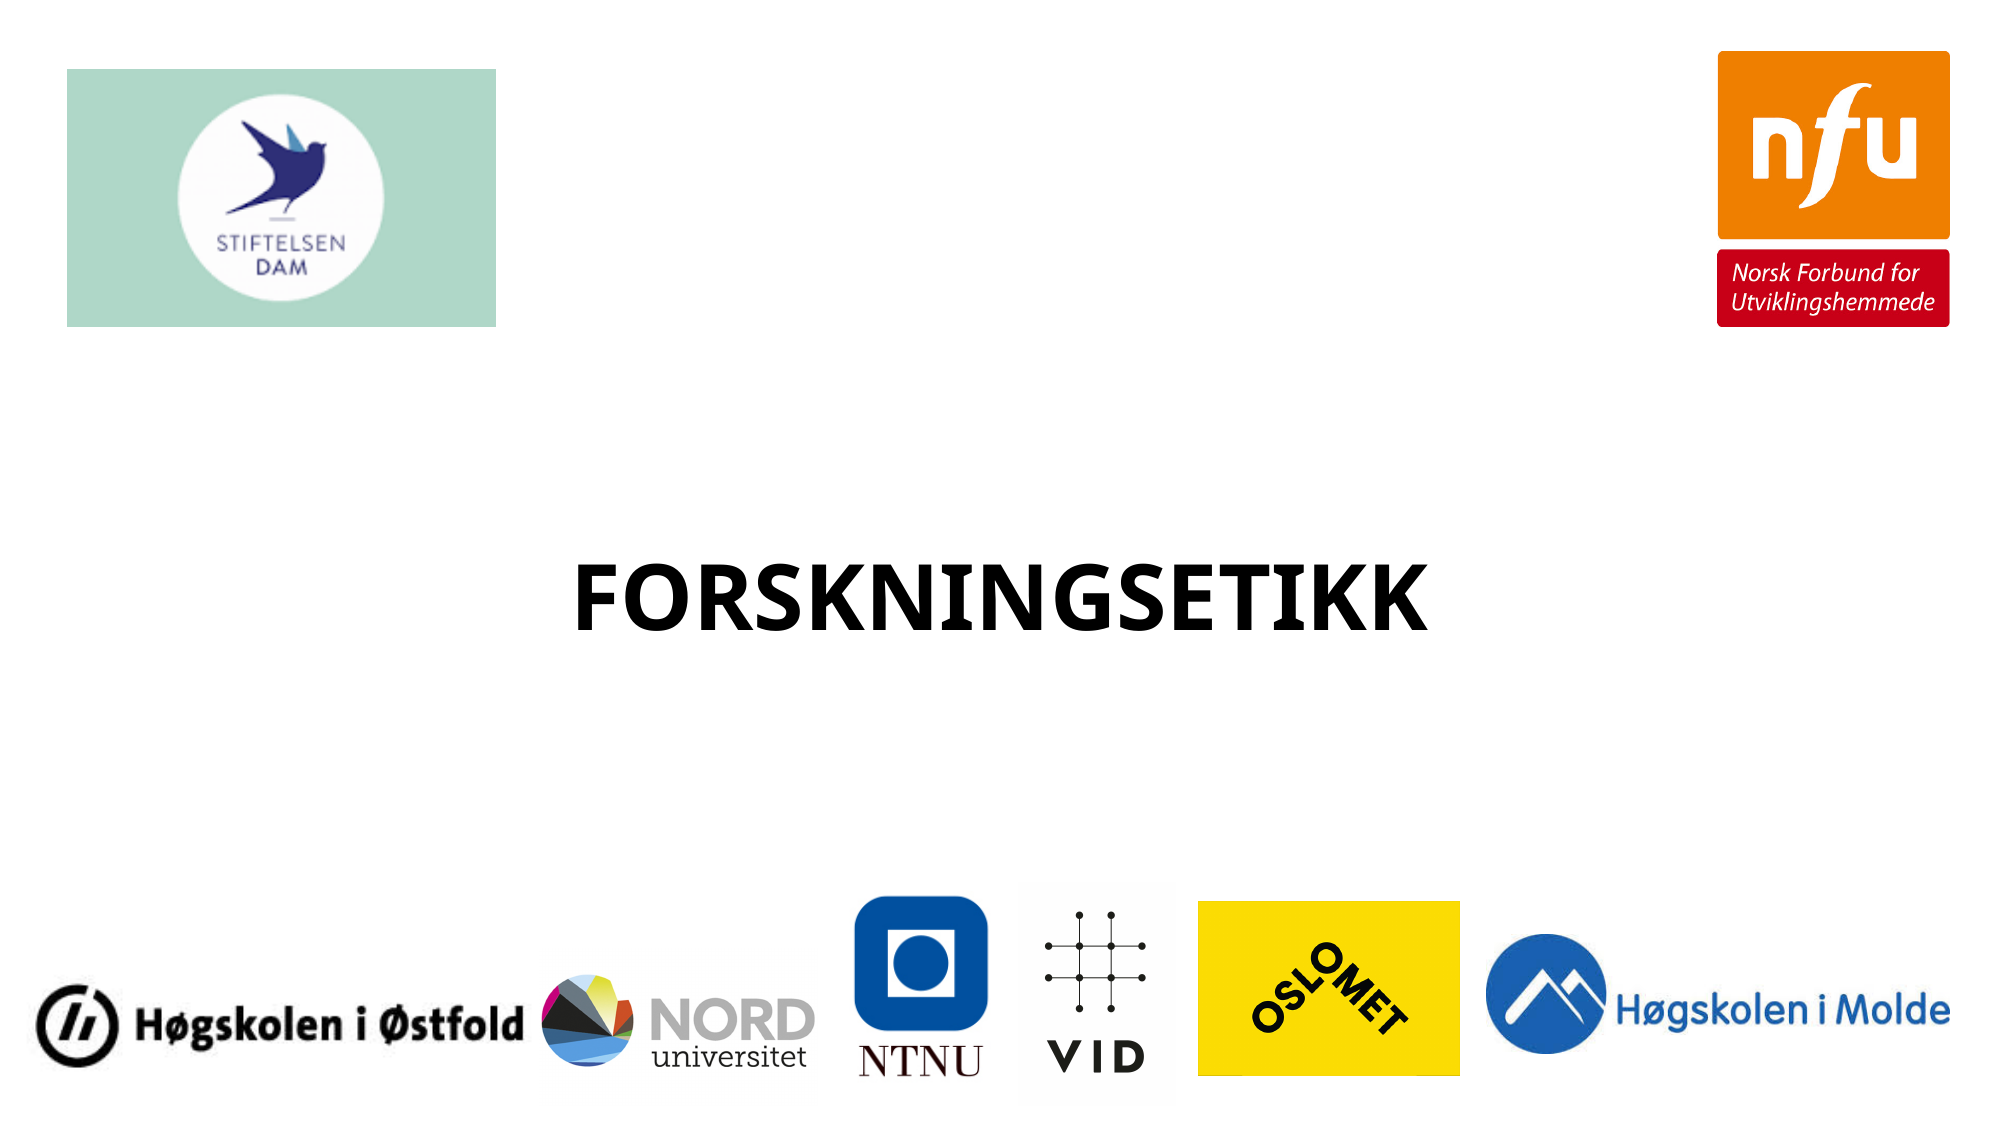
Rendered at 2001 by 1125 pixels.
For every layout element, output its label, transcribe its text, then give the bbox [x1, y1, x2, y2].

picture [1018, 882, 1176, 1106]
picture [1486, 933, 1950, 1054]
picture [0, 882, 1005, 1109]
picture [1198, 901, 1460, 1076]
picture [1717, 51, 1950, 327]
title FORSKNINGSETIKK [158, 378, 1842, 658]
picture [67, 69, 496, 327]
